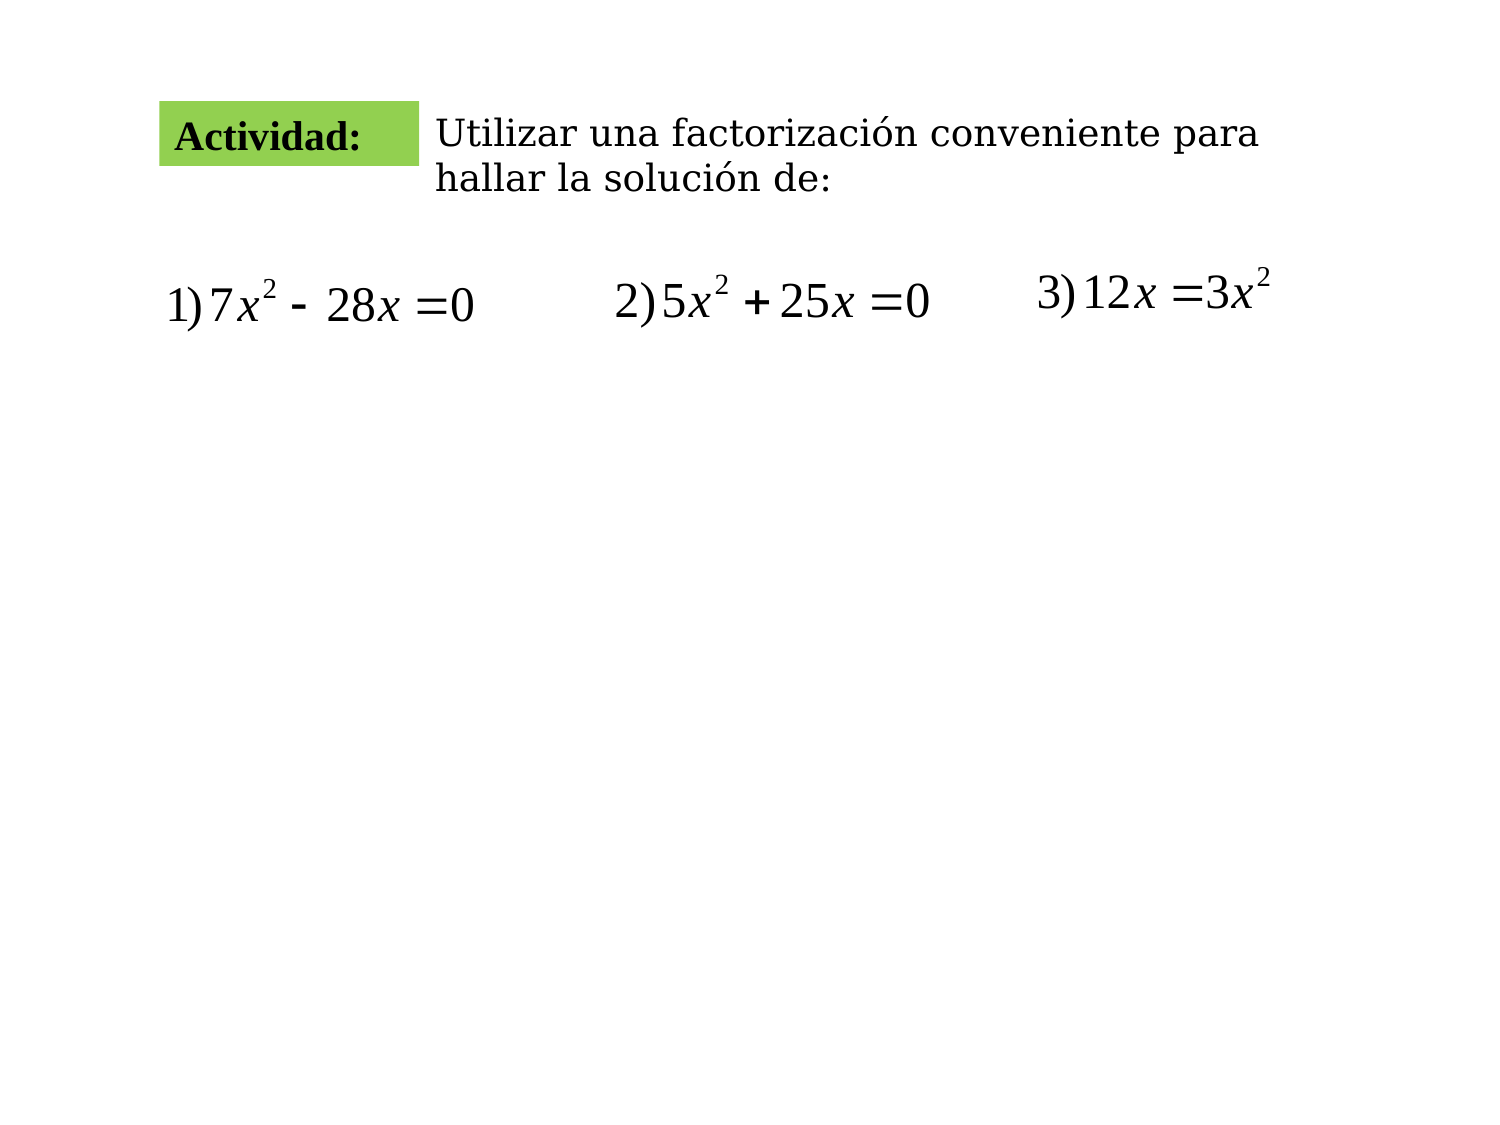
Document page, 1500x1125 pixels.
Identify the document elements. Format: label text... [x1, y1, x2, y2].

text_box Actividad: [159, 101, 420, 166]
text_box Utilizar una factorización conveniente para hallar la solución de: [420, 101, 1295, 206]
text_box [163, 266, 483, 342]
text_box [606, 262, 939, 339]
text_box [1030, 255, 1282, 330]
